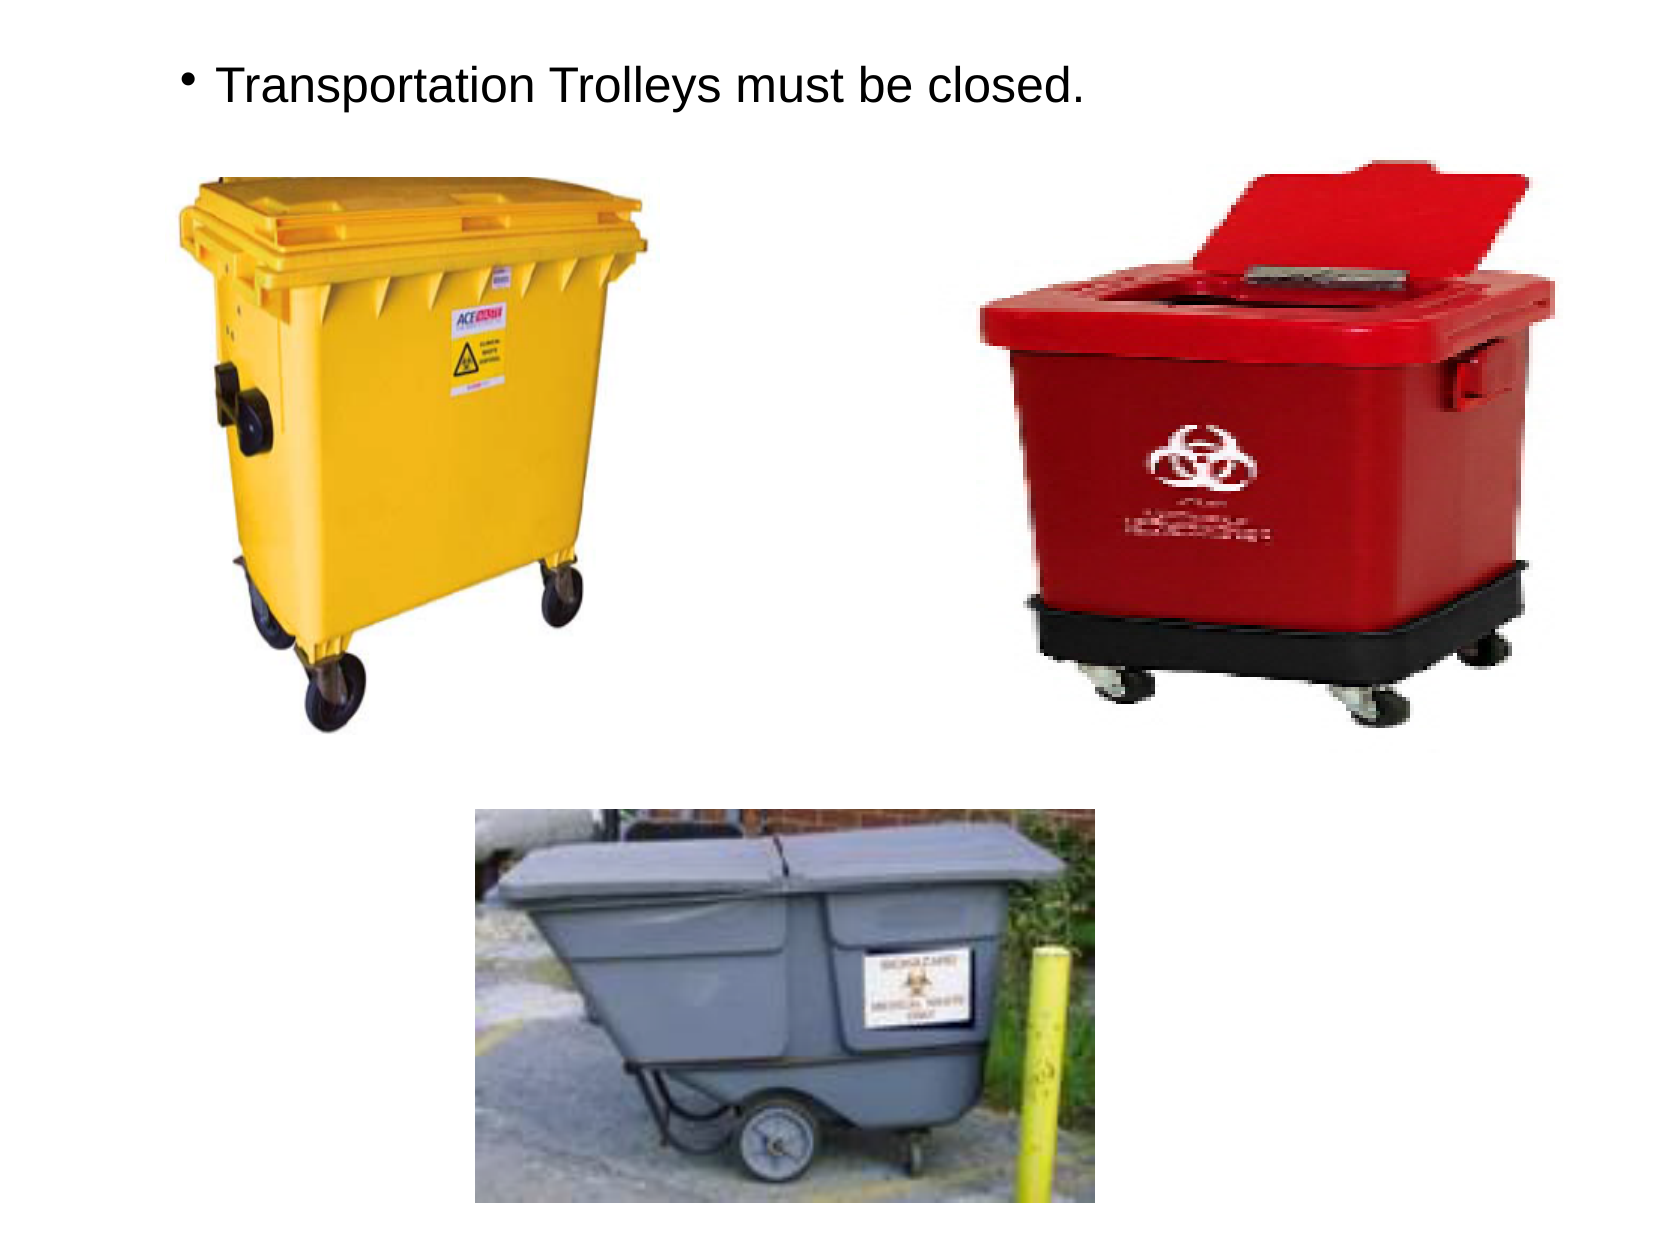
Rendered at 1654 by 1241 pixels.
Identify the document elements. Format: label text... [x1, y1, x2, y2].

picture [899, 147, 1564, 781]
picture [164, 177, 661, 736]
text_box Transportation Trolleys must be closed. [164, 44, 1380, 116]
picture [474, 809, 1096, 1204]
